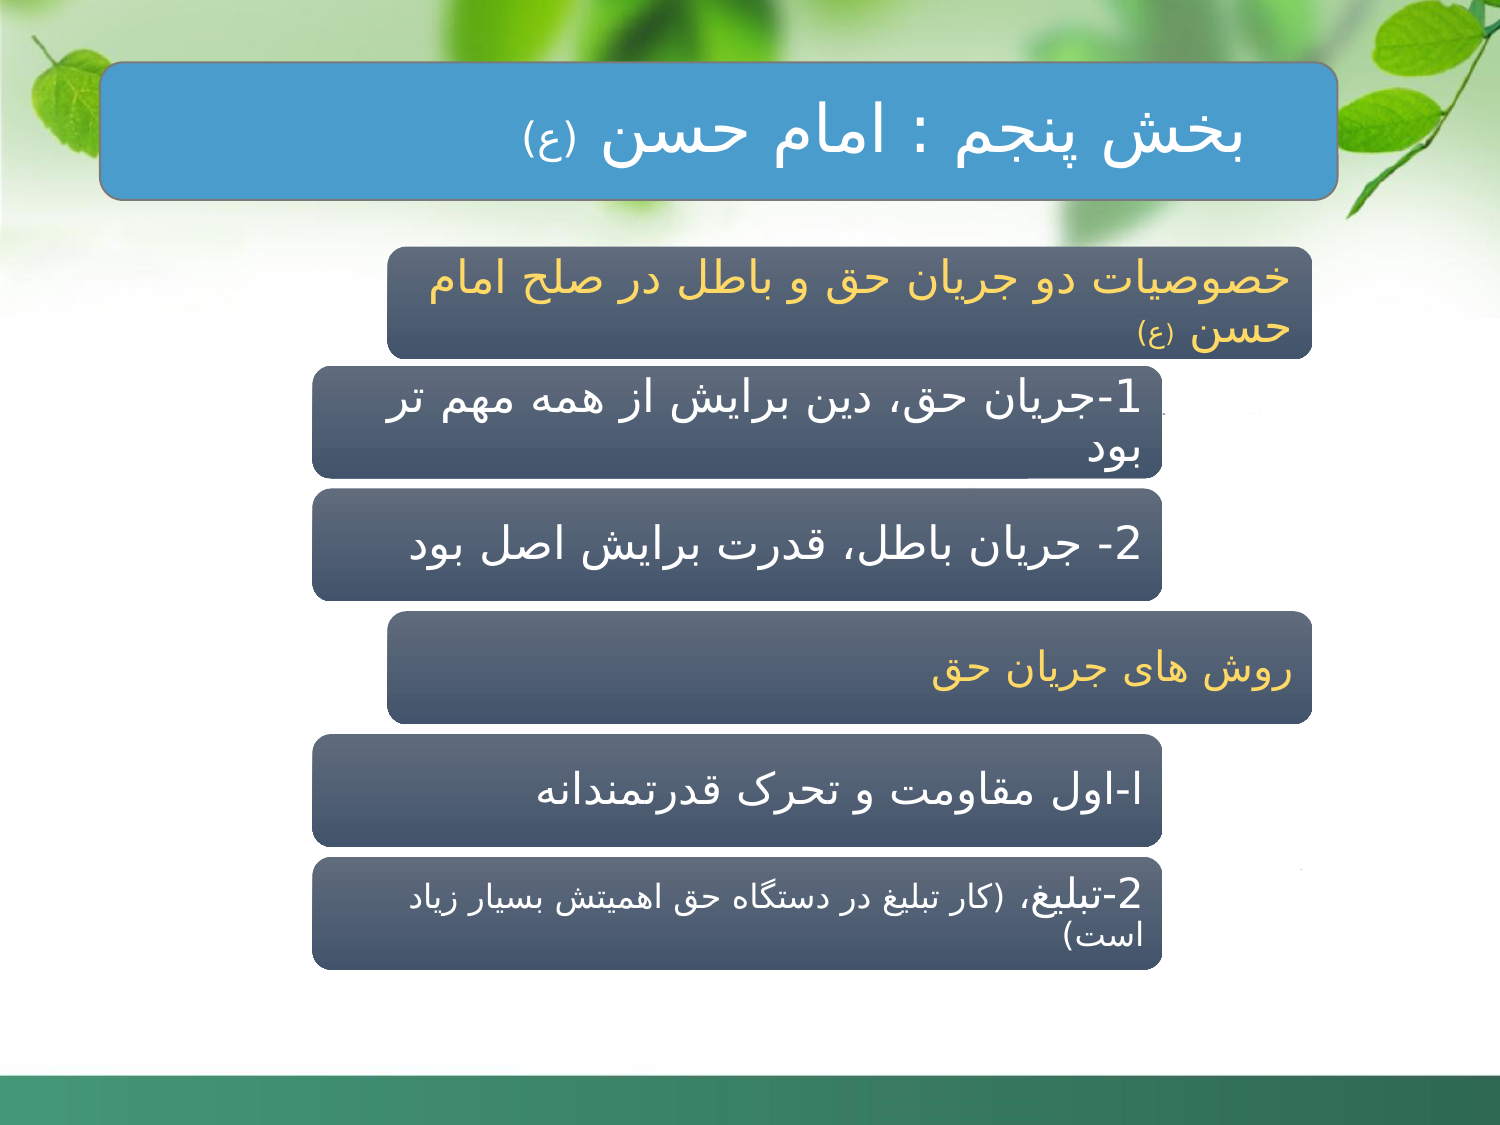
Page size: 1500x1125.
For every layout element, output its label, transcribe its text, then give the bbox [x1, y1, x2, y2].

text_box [162, 237, 1313, 975]
picture [0, 0, 1500, 1125]
text_box [98, 61, 1339, 201]
subtitle بخش پنجم : امام حسن (ع) [200, 87, 1263, 237]
